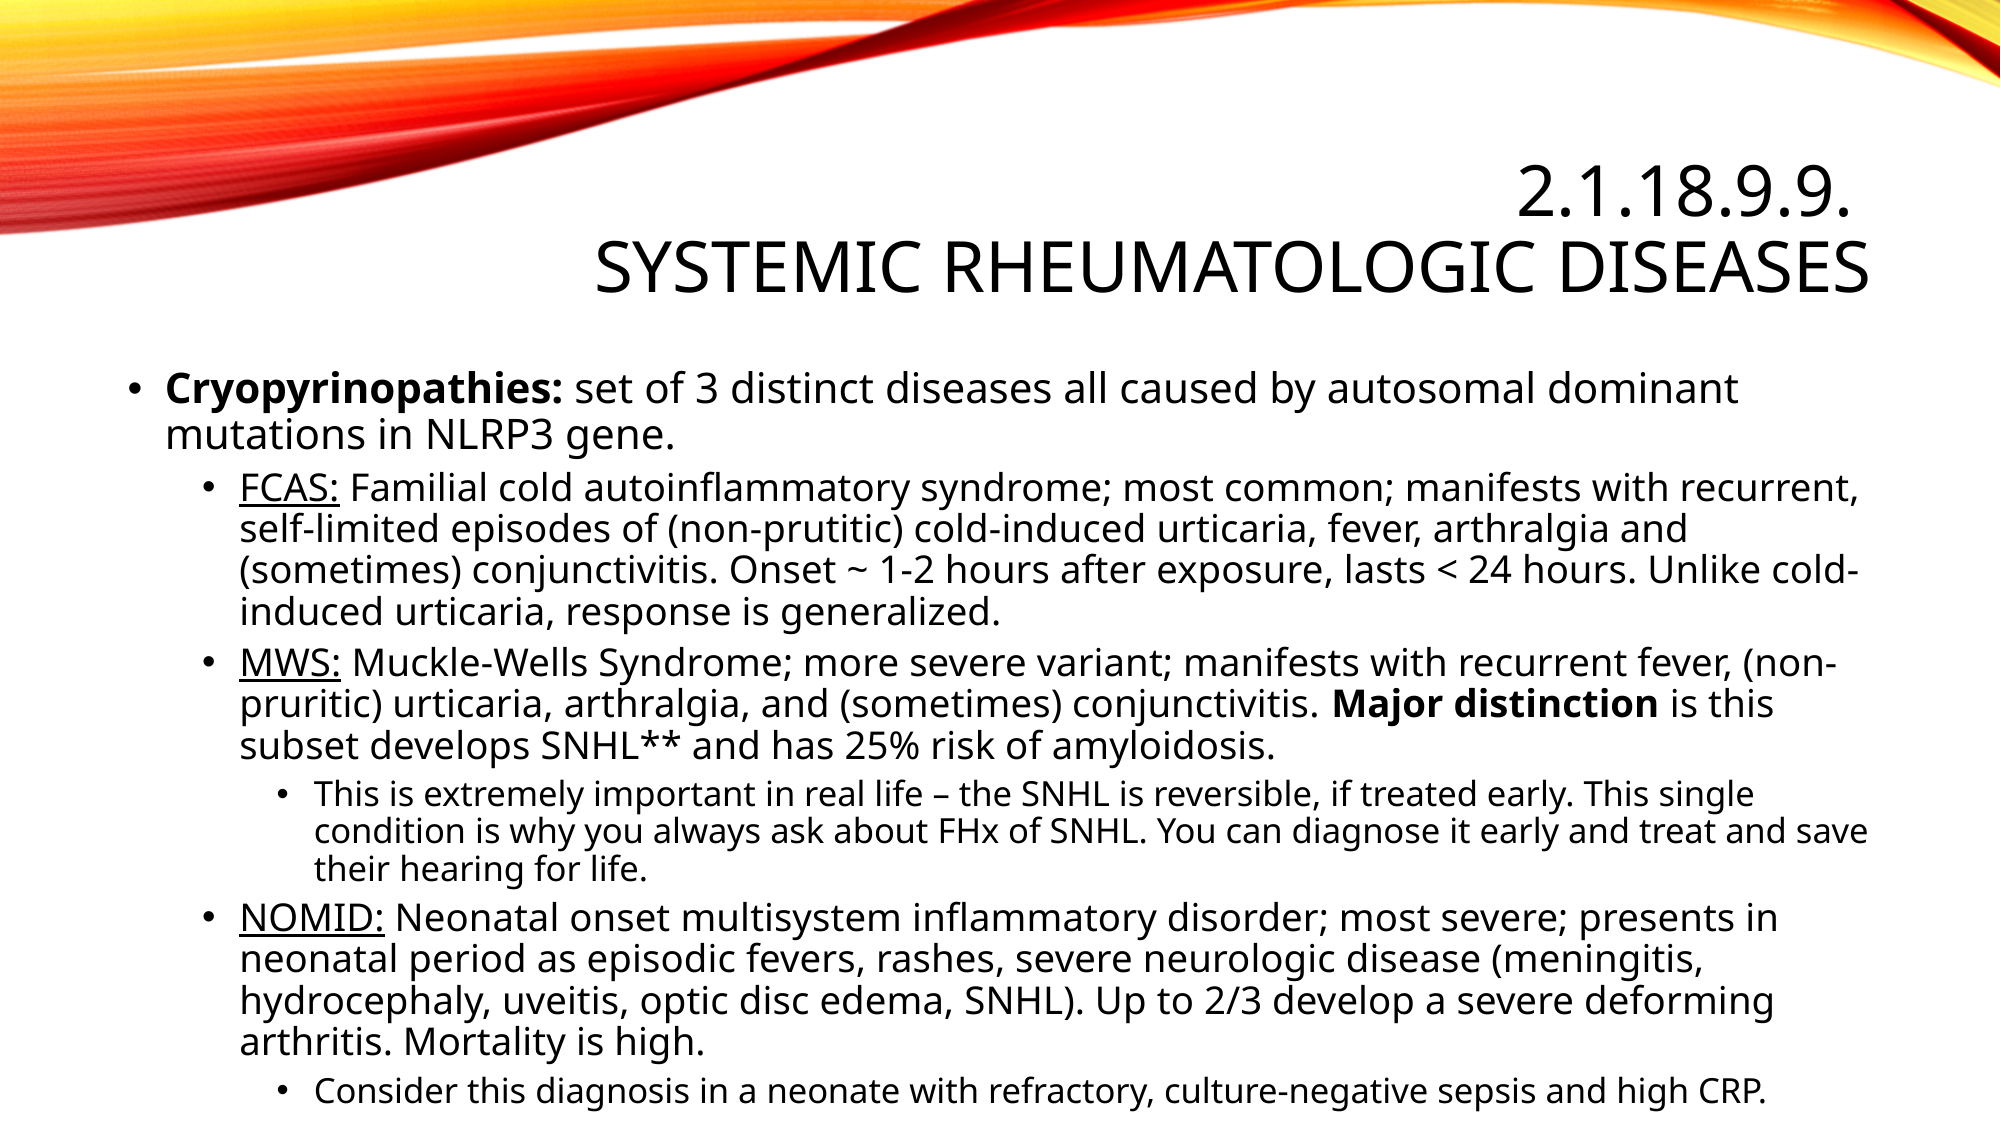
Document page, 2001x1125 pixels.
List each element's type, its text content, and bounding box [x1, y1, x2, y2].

list Cryopyrinopathies: set of 3 distinct diseases all caused by autosomal dominant mutations in NLRP3 gene. FCAS: Familial cold autoinflammatory syndrome; most common; manifests with recurrent, self-limited episodes of (non-prutitic) cold-induced urticaria, fever, arthralgia and (sometimes) conjunctivitis. Onset ~ 1-2 hours after exposure, lasts < 24 hours. Unlike cold-induced urticaria, response is generalized. MWS: Muckle-Wells Syndrome; more severe variant; manifests with recurrent fever, (non-pruritic) urticaria, arthralgia, and (sometimes) conjunctivitis. Major distinction is this subset develops SNHL** and has 25% risk of amyloidosis. This is extremely important in real life – the SNHL is reversible, if treated early. This single condition is why you always ask about FHx of SNHL. You can diagnose it early and treat and save their hearing for life. NOMID: Neonatal onset multisystem inflammatory disorder; most severe; presents in neonatal period as episodic fevers, rashes, severe neurologic disease (meningitis, hydrocephaly, uveitis, optic disc edema, SNHL). Up to 2/3 develop a severe deforming arthritis. Mortality is high. Consider this diagnosis in a neonate with refractory, culture-negative sepsis and high CRP. [112, 360, 1888, 1125]
picture [0, 0, 2000, 237]
title 2.1.18.9.9. Systemic rheumatologic diseases [474, 125, 1888, 338]
